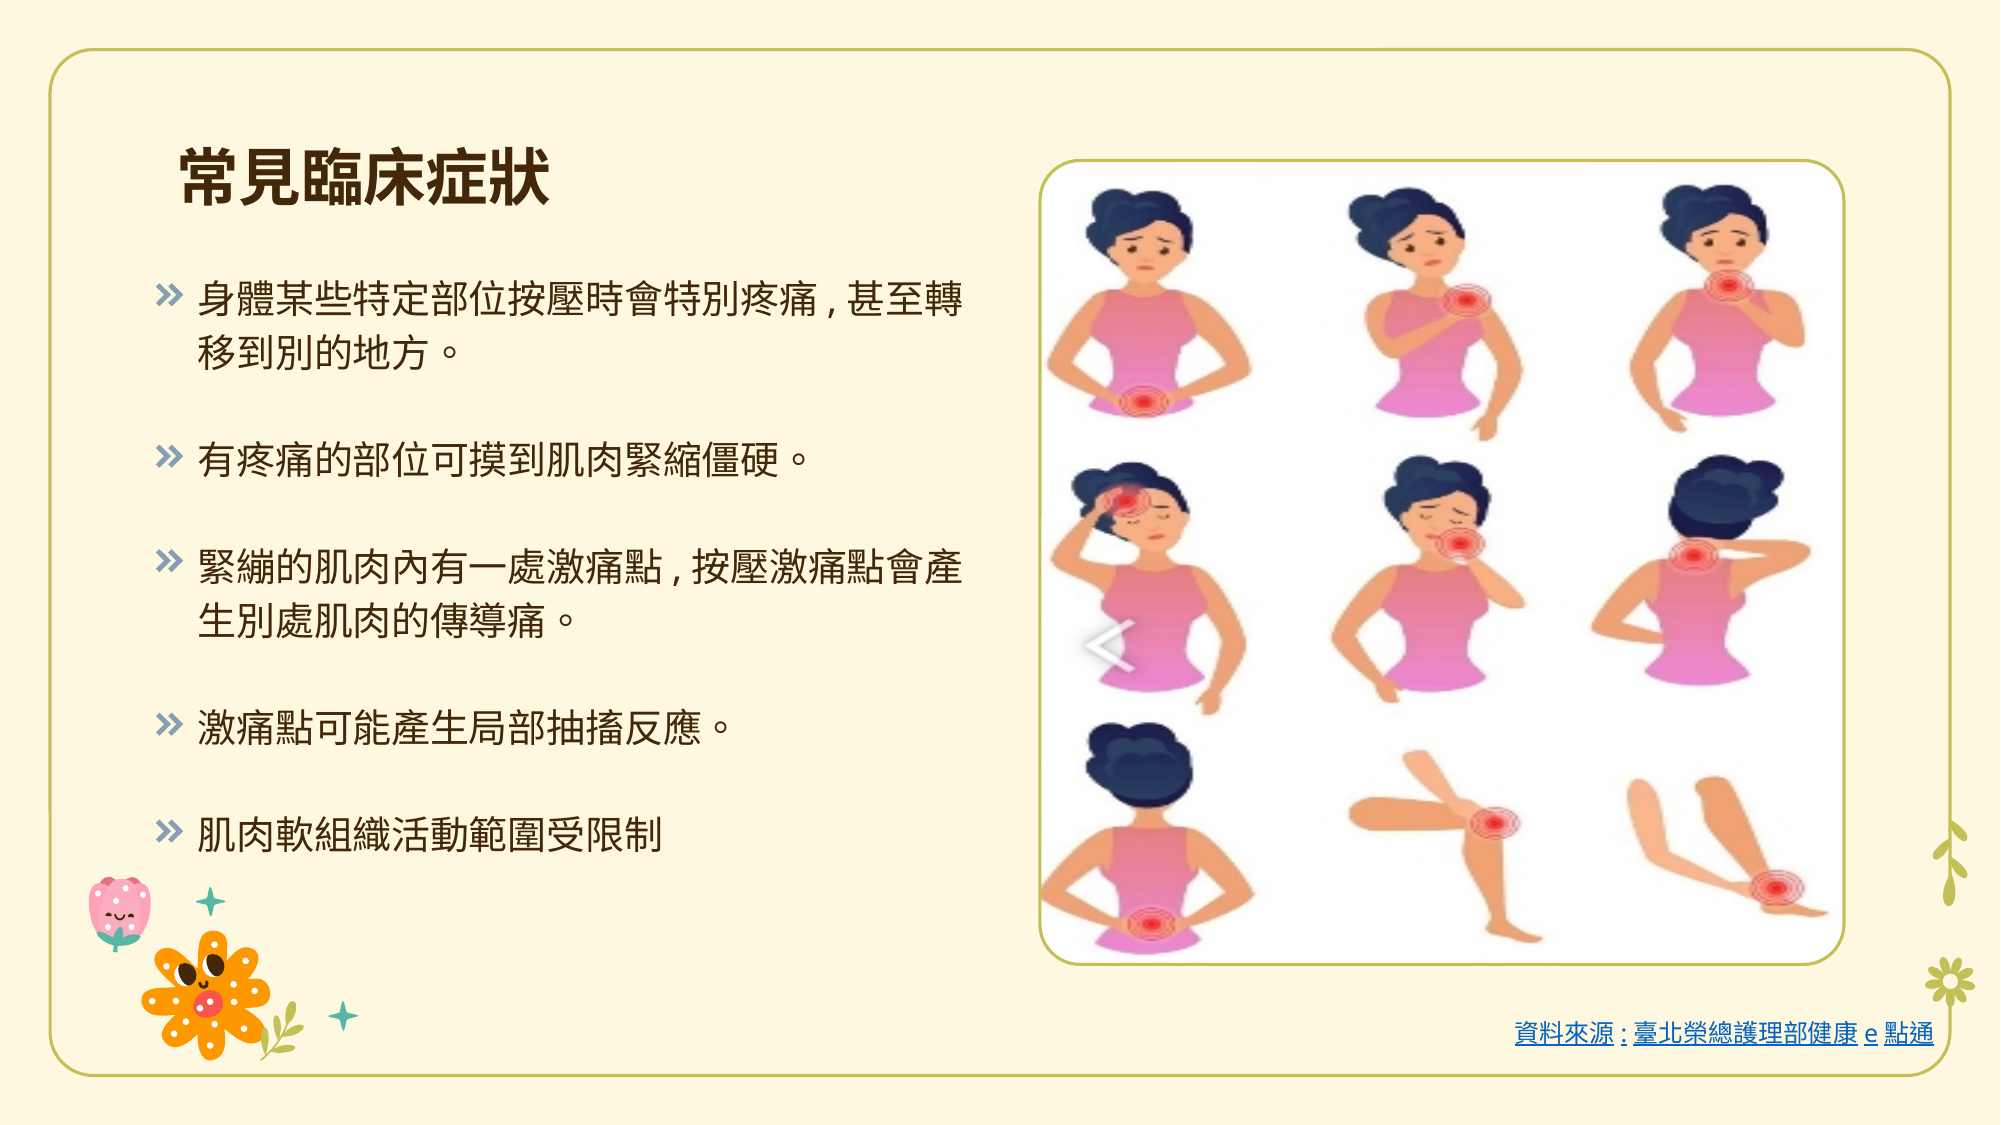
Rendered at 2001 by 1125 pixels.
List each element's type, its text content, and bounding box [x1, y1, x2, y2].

picture [1039, 160, 1845, 965]
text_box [155, 819, 184, 843]
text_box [155, 282, 184, 307]
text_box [144, 927, 191, 1064]
text_box 資料來源:臺北榮總護理部健康e點通 [1499, 1010, 1973, 1055]
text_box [195, 886, 359, 1062]
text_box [155, 444, 184, 468]
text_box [155, 712, 184, 737]
subtitle 身體某些特定部位按壓時會特別疼痛,甚至轉 移到別的地方。 有疼痛的部位可摸到肌肉緊縮僵硬。 緊繃的肌肉內有一處激痛點,按壓激痛點會產 生別處肌肉的傳導痛。 激痛點可能產生局部抽搐反應。 肌肉軟組織活動範圍受限制 [115, 247, 1000, 967]
title 常見臨床症狀 [156, 117, 960, 248]
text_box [155, 548, 184, 573]
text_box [88, 876, 151, 953]
